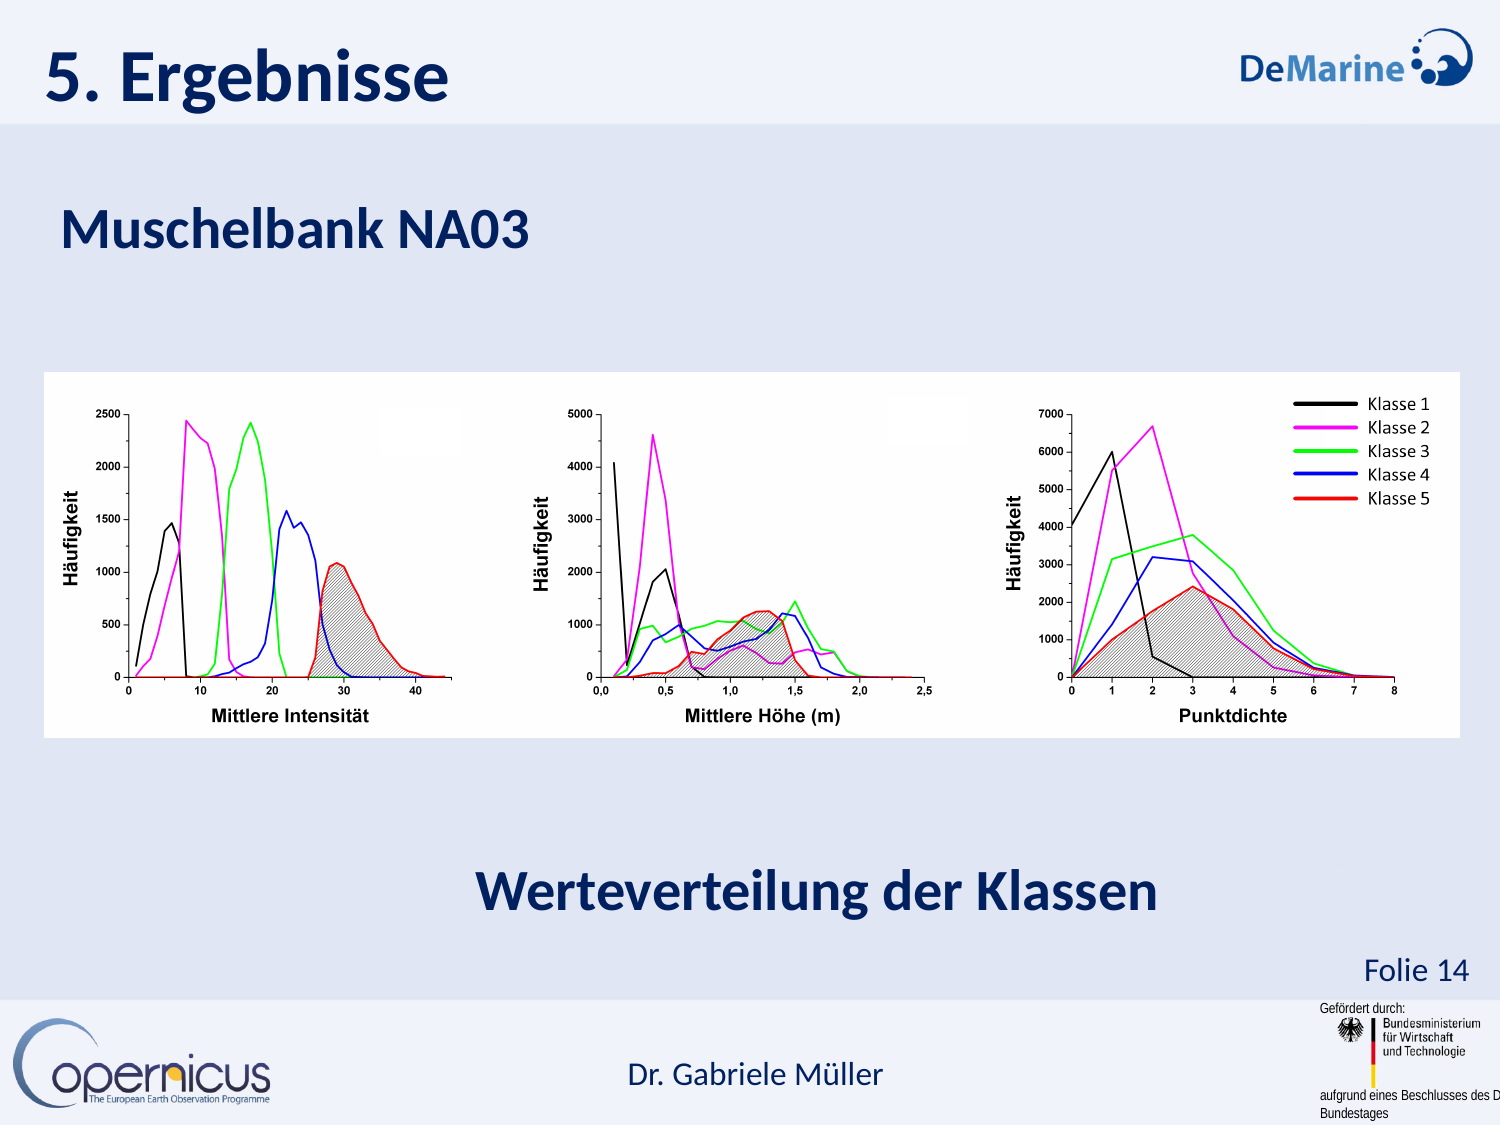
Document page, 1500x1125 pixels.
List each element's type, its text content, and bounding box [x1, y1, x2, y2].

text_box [43, 372, 514, 738]
text_box 5. Ergebnisse [29, 19, 1247, 125]
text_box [516, 372, 984, 738]
text_box Werteverteilung der Klassen [460, 810, 1174, 930]
picture [0, 0, 1500, 1125]
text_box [986, 371, 1460, 738]
text_box Muschelbank NA03 [45, 148, 546, 268]
picture [1494, 1091, 1499, 1099]
